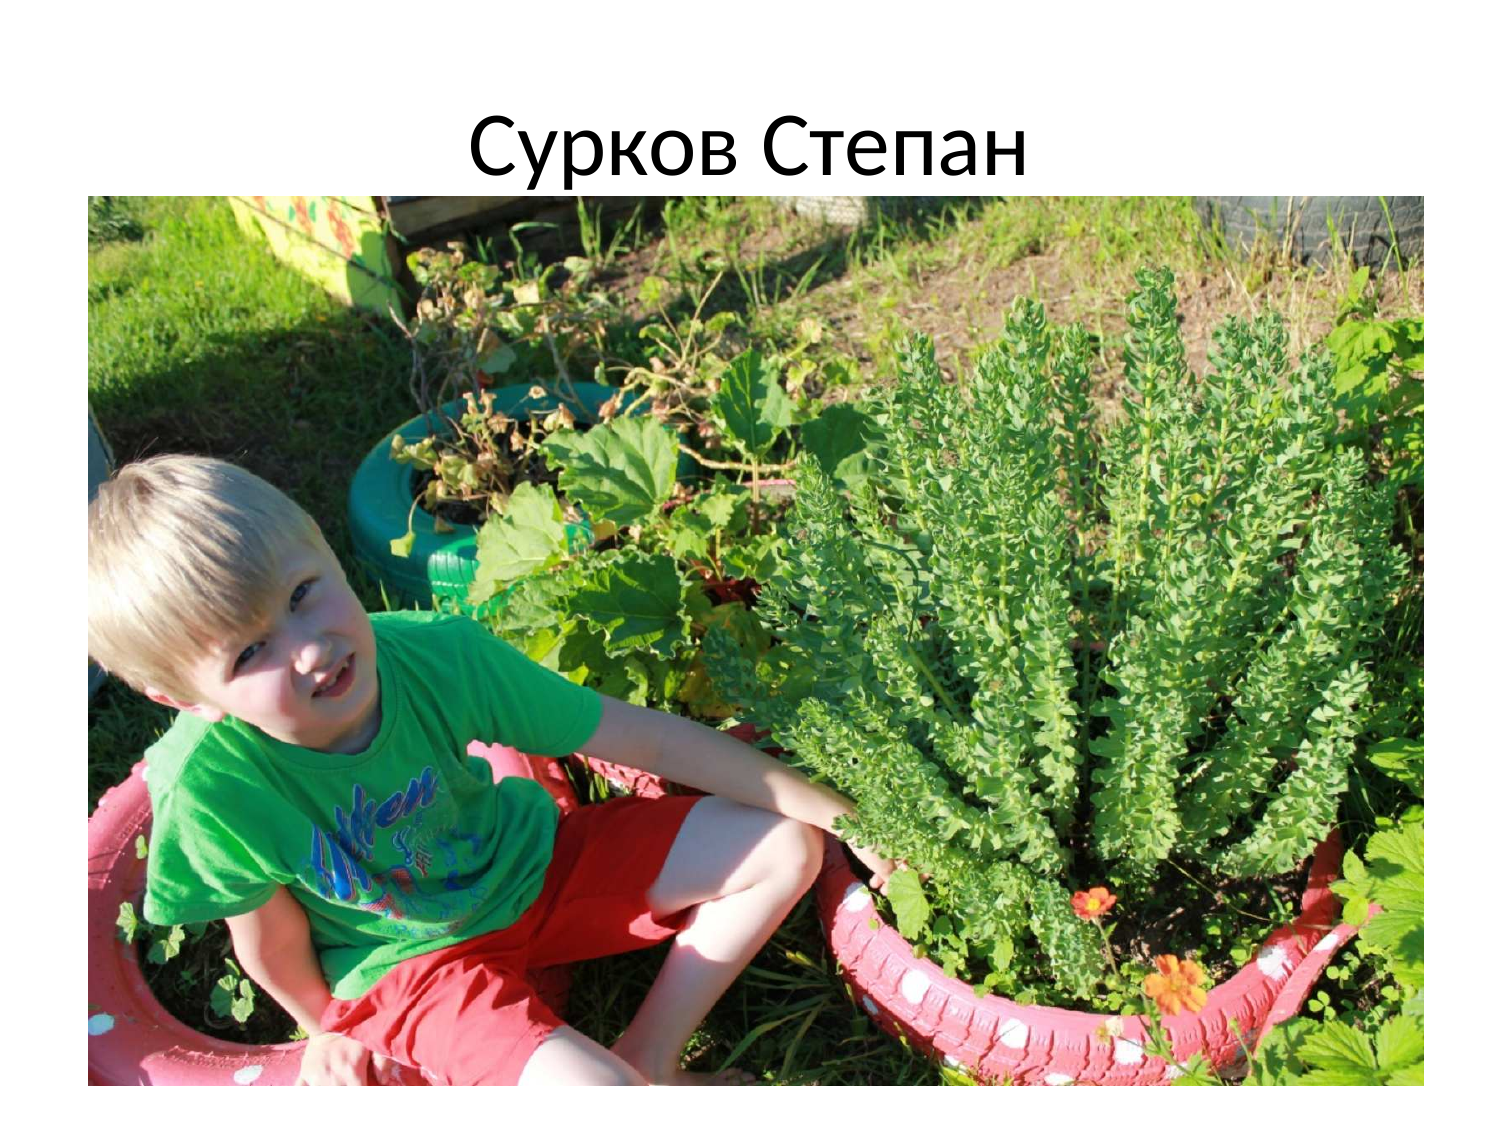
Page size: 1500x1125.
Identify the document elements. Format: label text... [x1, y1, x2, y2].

title Сурков Степан [75, 45, 1425, 233]
picture [88, 196, 1424, 1086]
